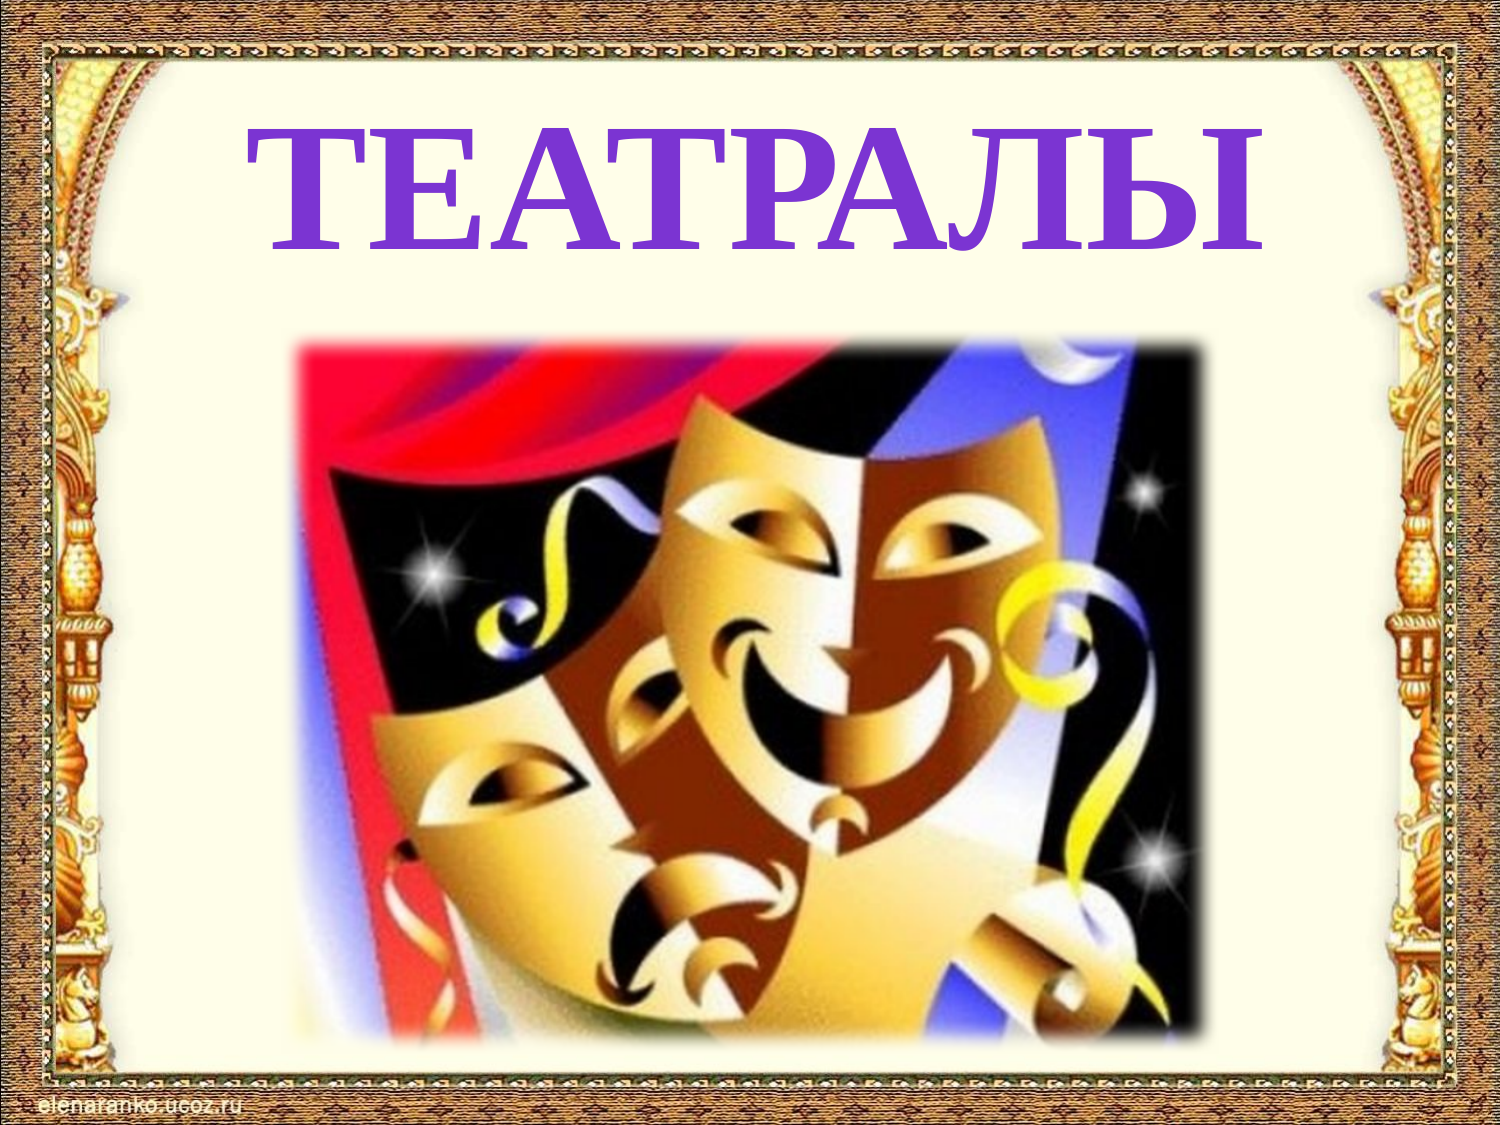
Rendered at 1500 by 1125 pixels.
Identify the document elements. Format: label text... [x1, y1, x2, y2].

text_box театралы [140, 58, 1371, 294]
picture [0, 0, 1500, 1125]
